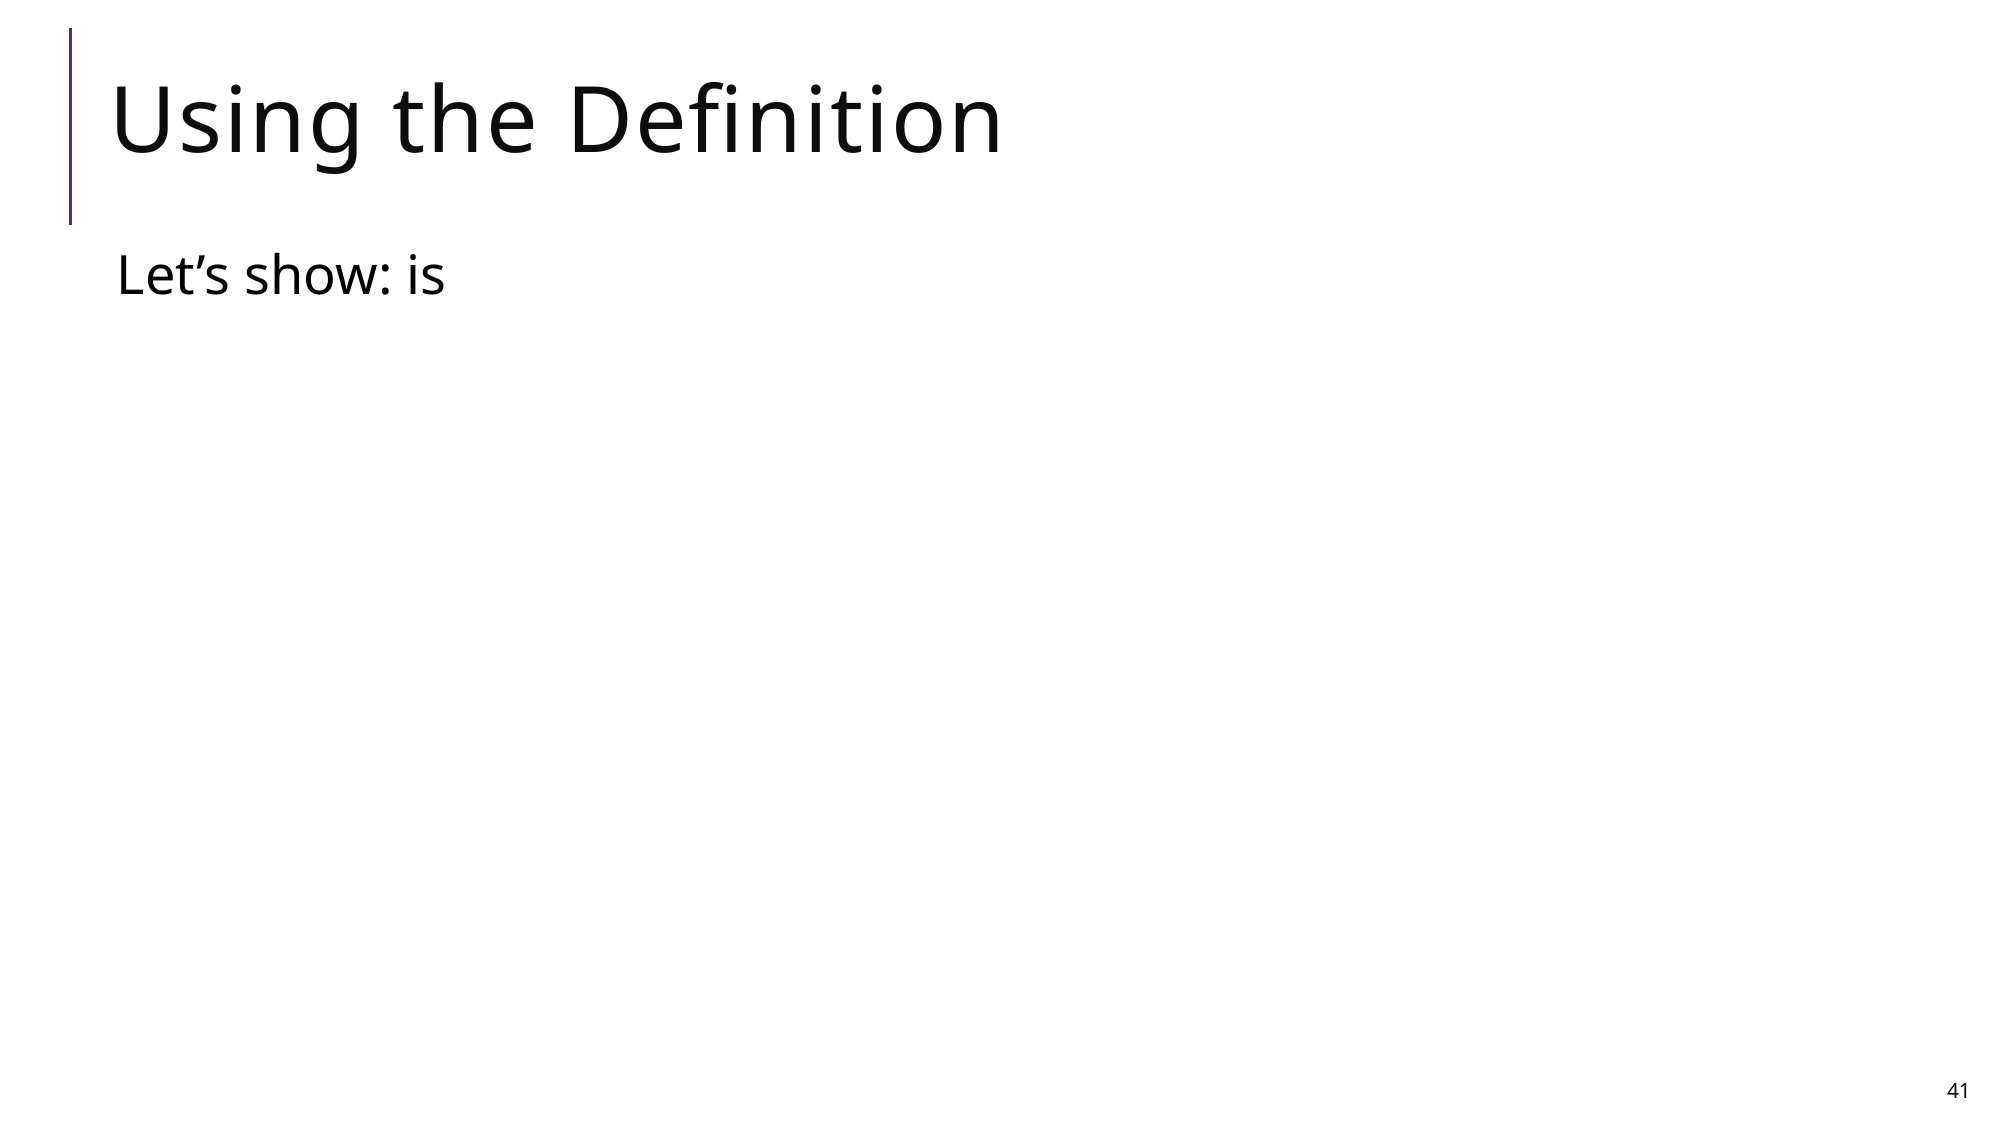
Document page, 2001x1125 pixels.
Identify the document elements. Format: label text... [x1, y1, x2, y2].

title Using the Definition [94, 43, 1930, 210]
slide_number 41 [1916, 1069, 1986, 1115]
